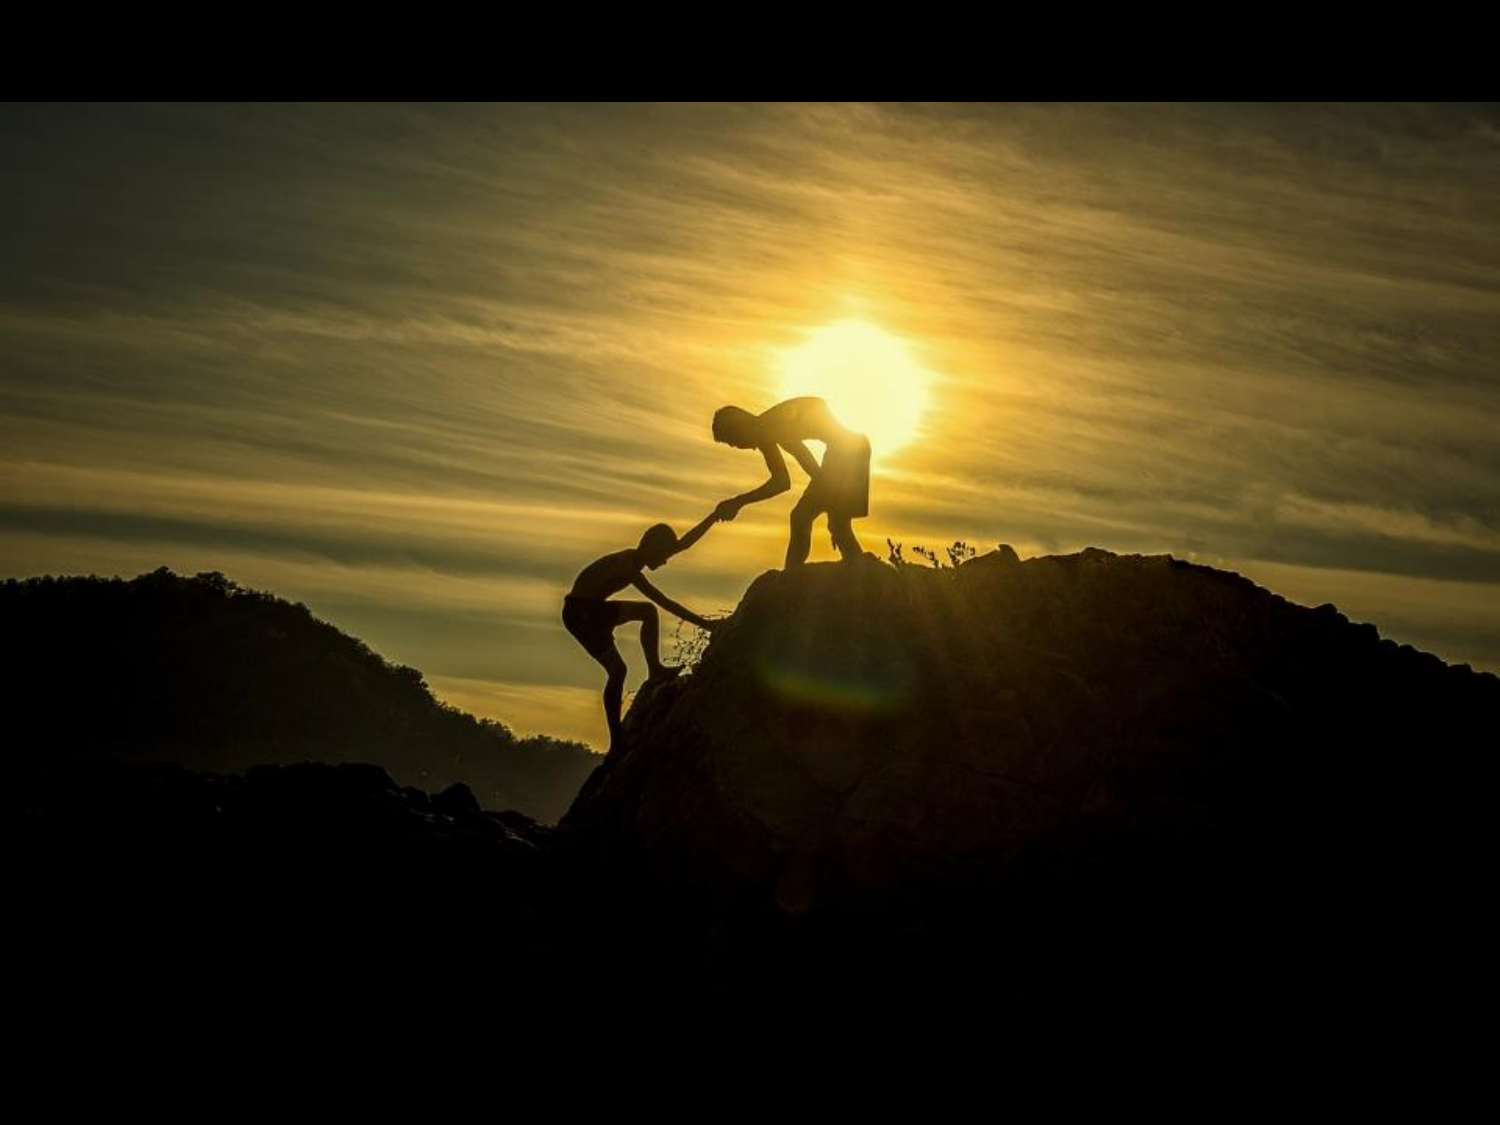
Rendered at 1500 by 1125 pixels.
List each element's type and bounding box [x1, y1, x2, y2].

picture [0, 102, 1500, 1023]
